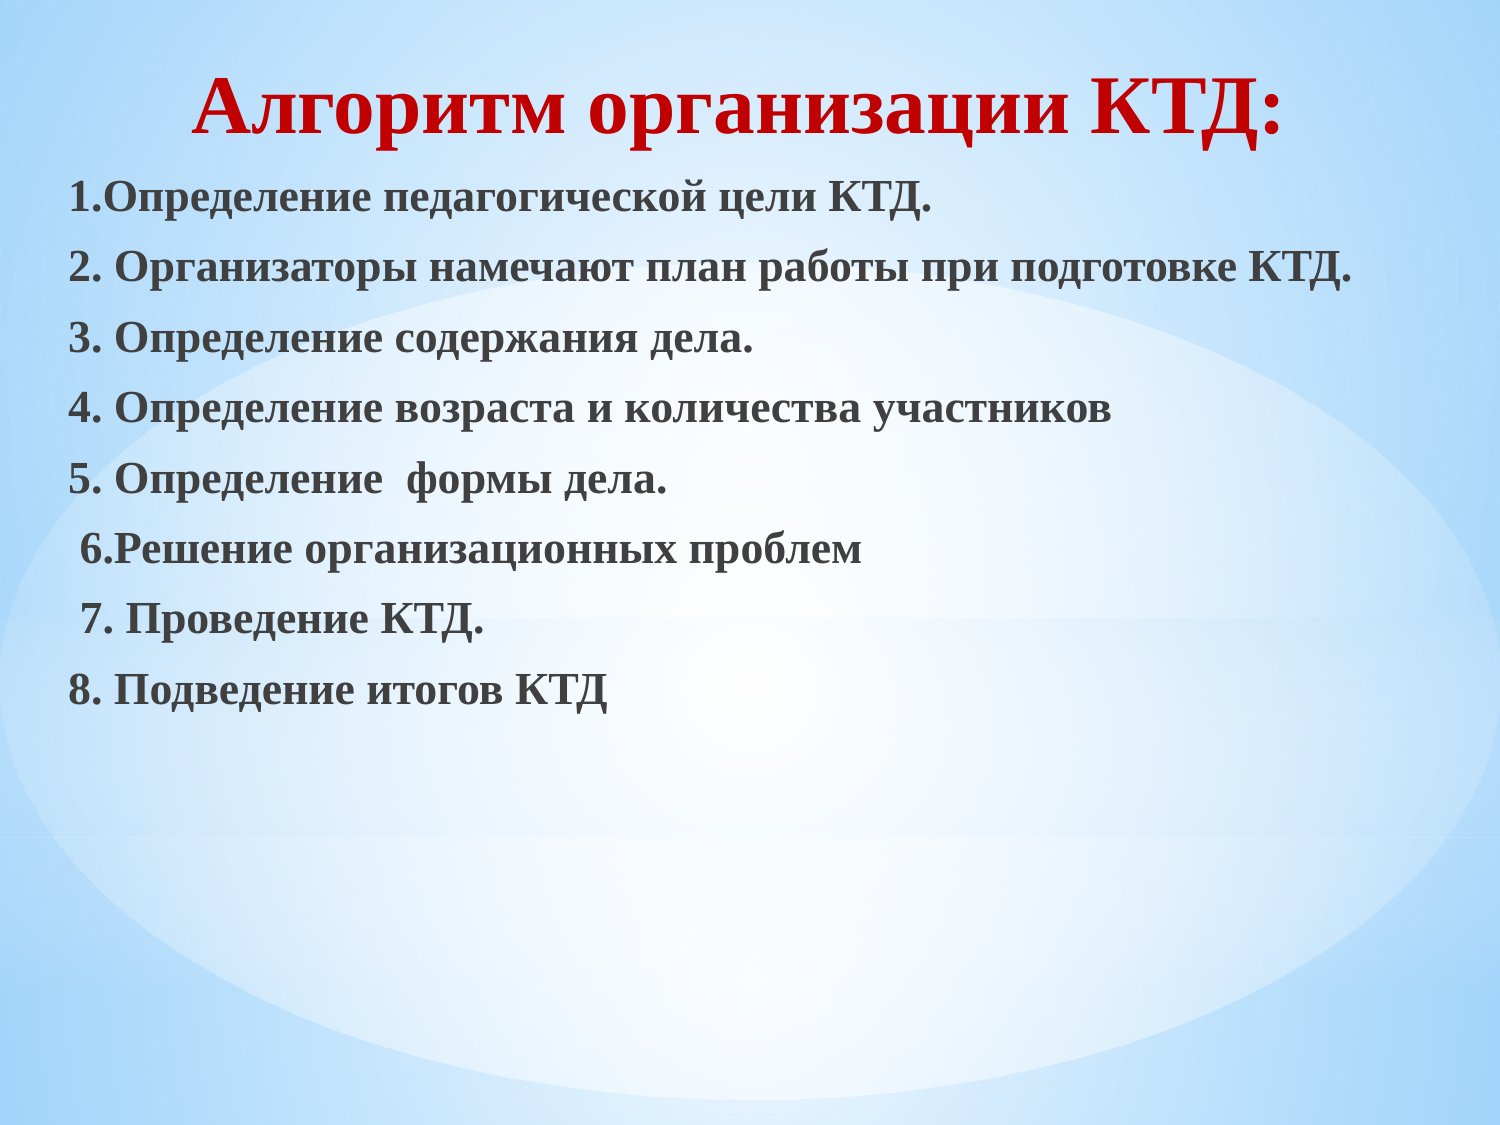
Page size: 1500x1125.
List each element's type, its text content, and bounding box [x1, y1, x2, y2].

list Алгоритм организации КТД: 1.Определение педагогической цели КТД. 2. Организаторы намечают план работы при подготовке КТД. 3. Определение содержания дела. 4. Определение возраста и количества участников 5. Определение формы дела. 6.Решение организационных проблем 7. Проведение КТД. 8. Подведение итогов КТД [53, 42, 1425, 1094]
